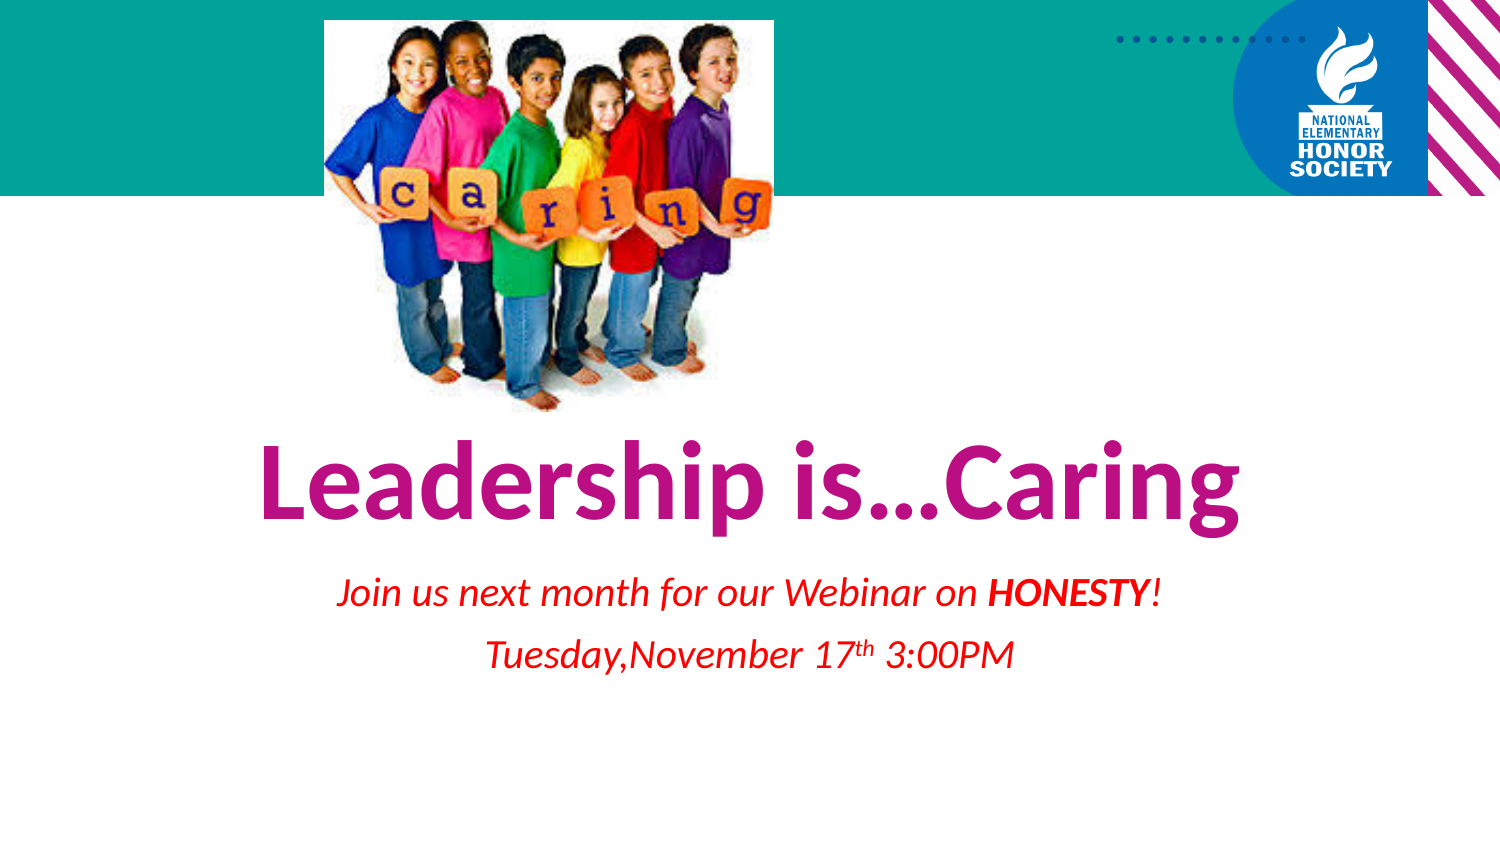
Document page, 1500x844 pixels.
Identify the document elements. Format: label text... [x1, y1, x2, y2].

picture [0, 0, 1500, 412]
subtitle Join us next month for our Webinar on HONESTY! Tuesday,November 17th 3:00PM [187, 562, 1313, 686]
title Leadership is…Caring [187, 257, 1313, 552]
